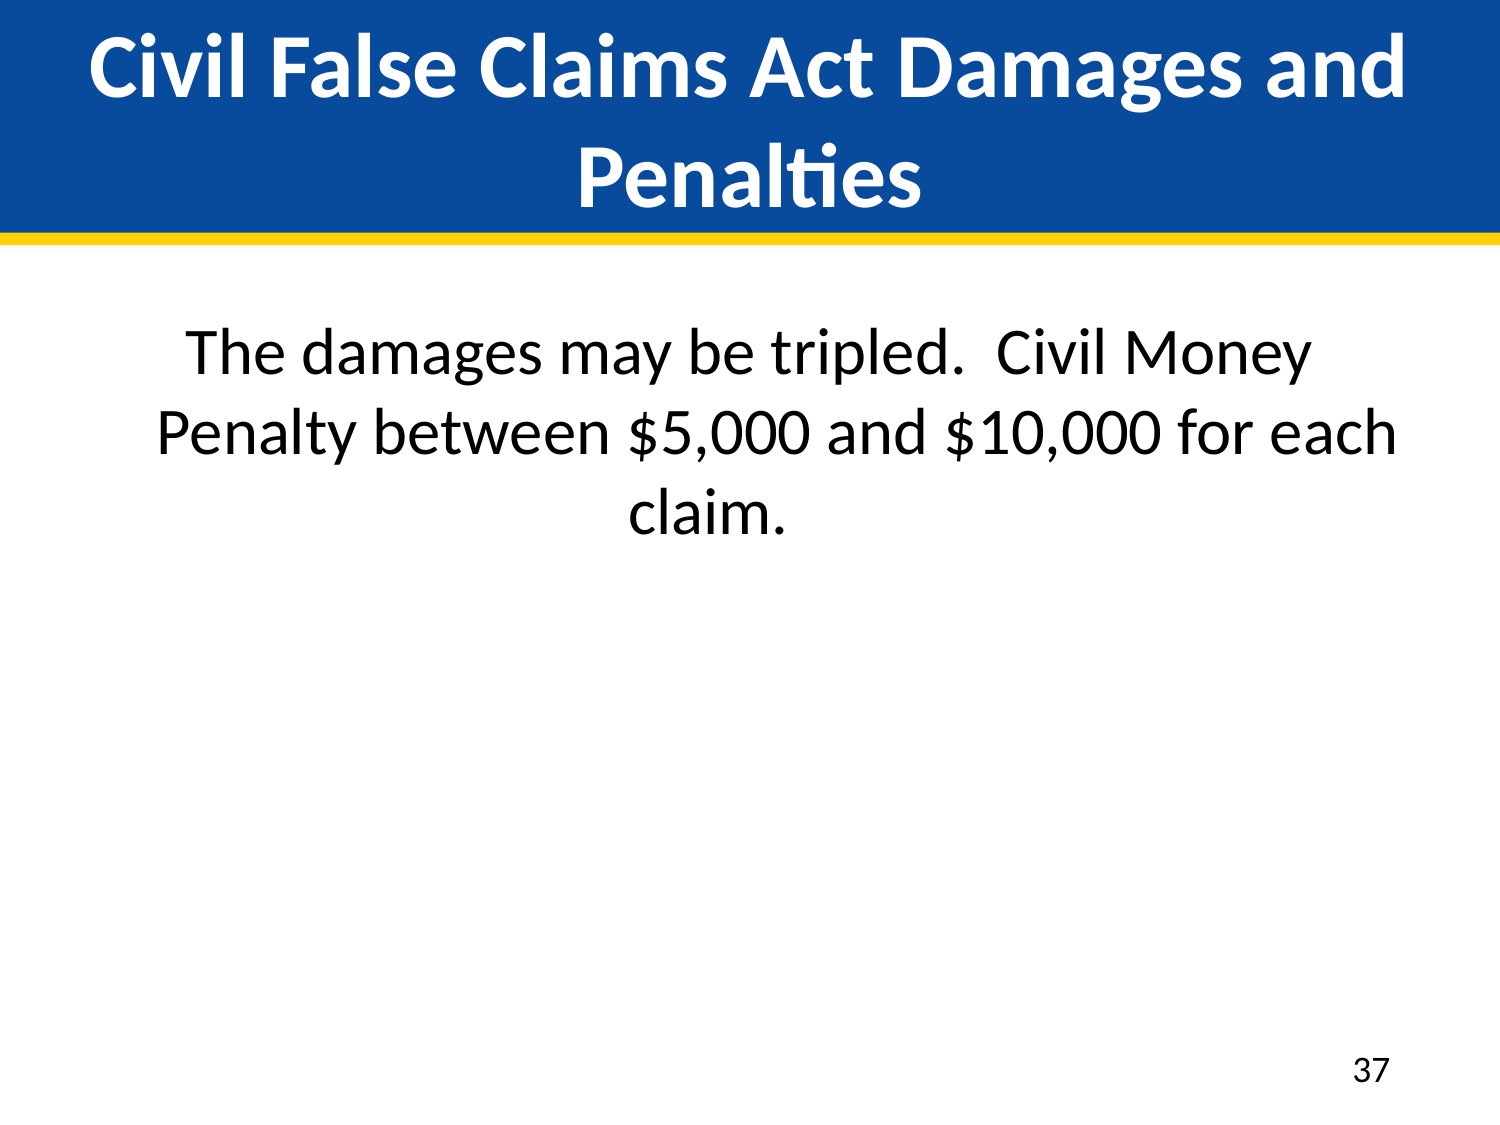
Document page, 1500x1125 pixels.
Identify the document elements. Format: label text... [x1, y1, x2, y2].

text_box 37 [1299, 1037, 1406, 1098]
title Civil False Claims Act Damages and Penalties [0, 0, 1500, 233]
list The damages may be tripled. Civil Money Penalty between $5,000 and $10,000 for each claim. [75, 299, 1425, 1005]
